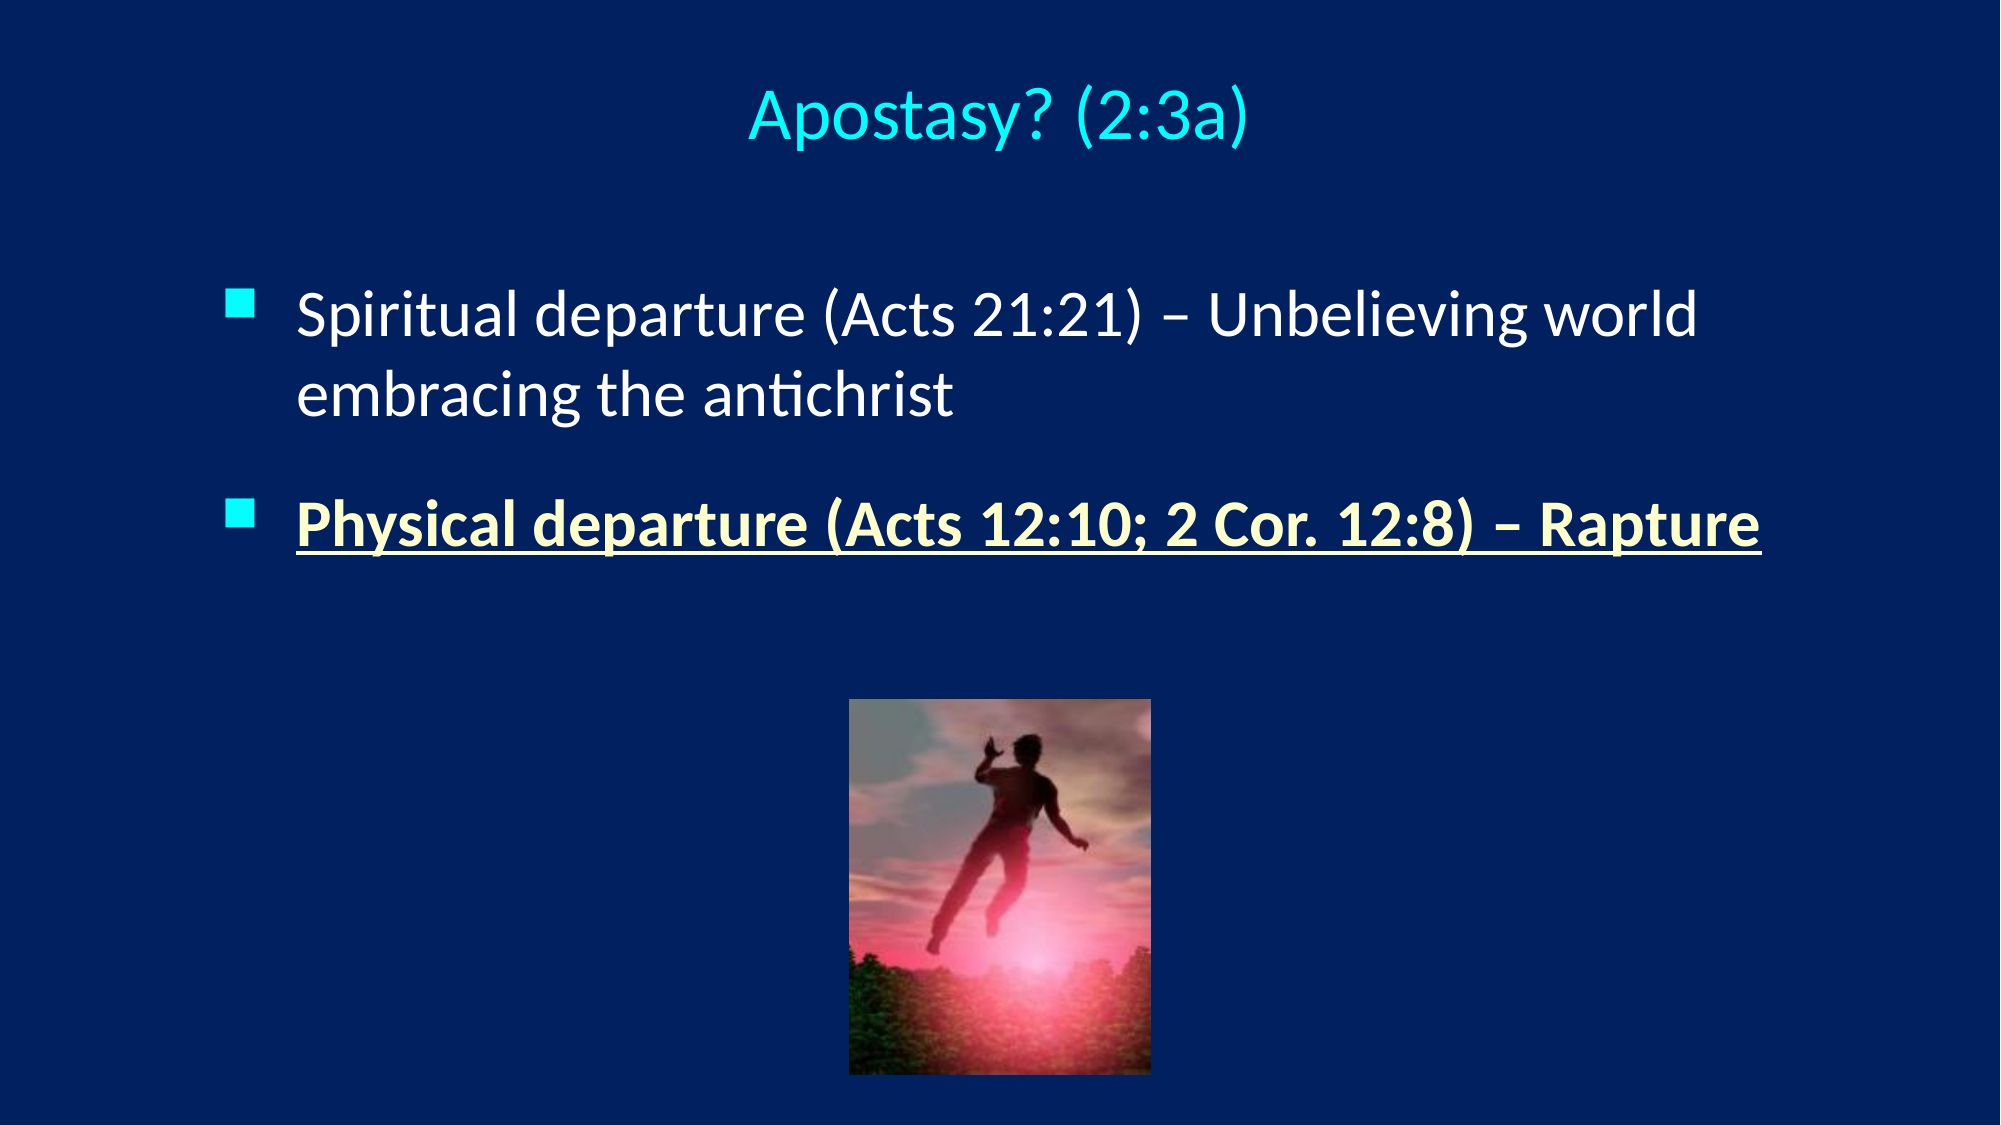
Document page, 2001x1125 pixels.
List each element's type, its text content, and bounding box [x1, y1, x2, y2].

picture [848, 699, 1152, 1076]
list Spiritual departure (Acts 21:21) – Unbelieving world embracing the antichrist Physical departure (Acts 12:10; 2 Cor. 12:8) – Rapture [206, 262, 1795, 594]
title Apostasy? (2:3a) [662, 37, 1338, 182]
